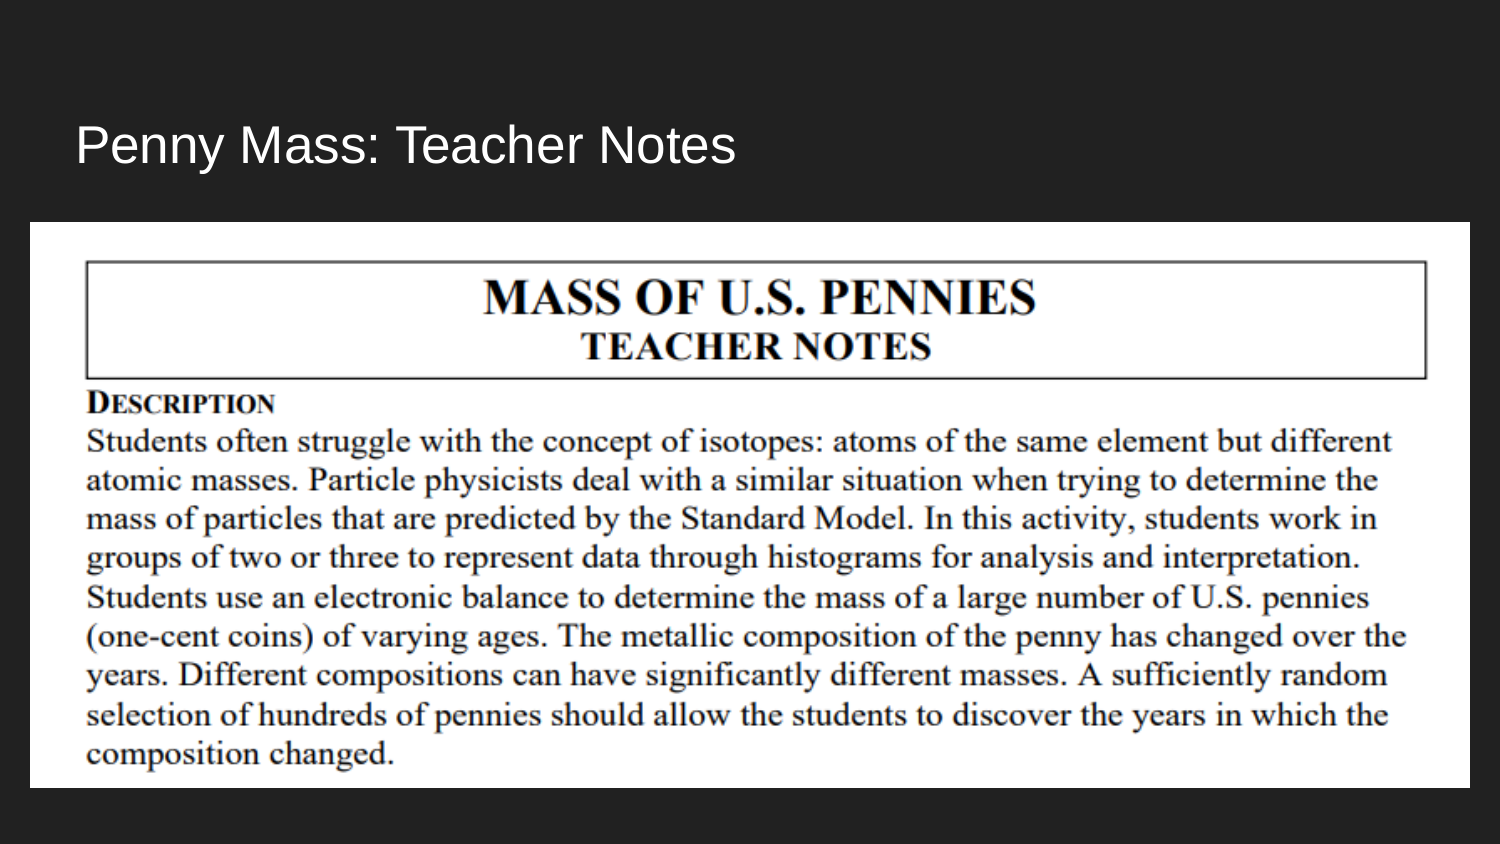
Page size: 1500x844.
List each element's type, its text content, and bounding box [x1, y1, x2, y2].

title Penny Mass: Teacher Notes [60, 95, 1458, 189]
picture [29, 222, 1471, 788]
